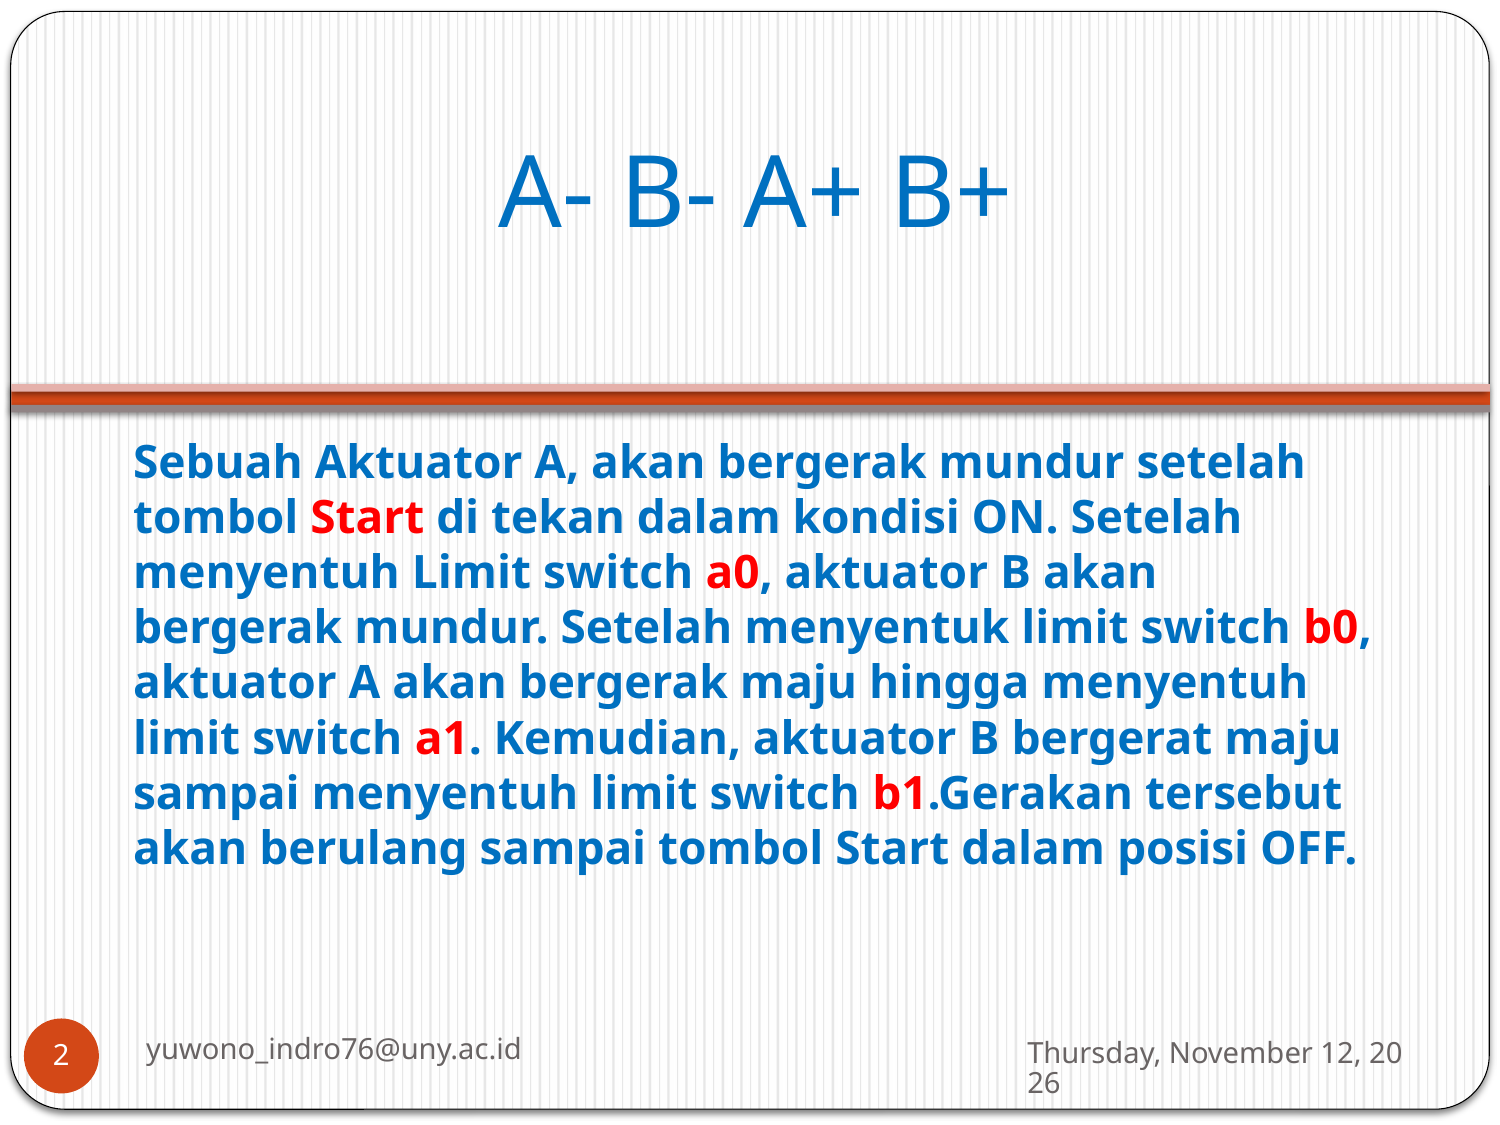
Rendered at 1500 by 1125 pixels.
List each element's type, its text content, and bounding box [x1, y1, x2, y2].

slide_number 2 [23, 1018, 99, 1094]
list Sebuah Aktuator A, akan bergerak mundur setelah tombol Start di tekan dalam kondisi ON. Setelah menyentuh Limit switch a0, aktuator B akan bergerak mundur. Setelah menyentuk limit switch b0, aktuator A akan bergerak maju hingga menyentuh limit switch a1. Kemudian, aktuator B bergerat maju sampai menyentuh limit switch b1.Gerakan tersebut akan berulang sampai tombol Start dalam posisi OFF. [118, 425, 1394, 938]
footer yuwono_indro76@uny.ac.id [131, 1012, 788, 1088]
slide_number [1012, 1015, 1419, 1094]
title A- B- A+ B+ [118, 81, 1394, 263]
